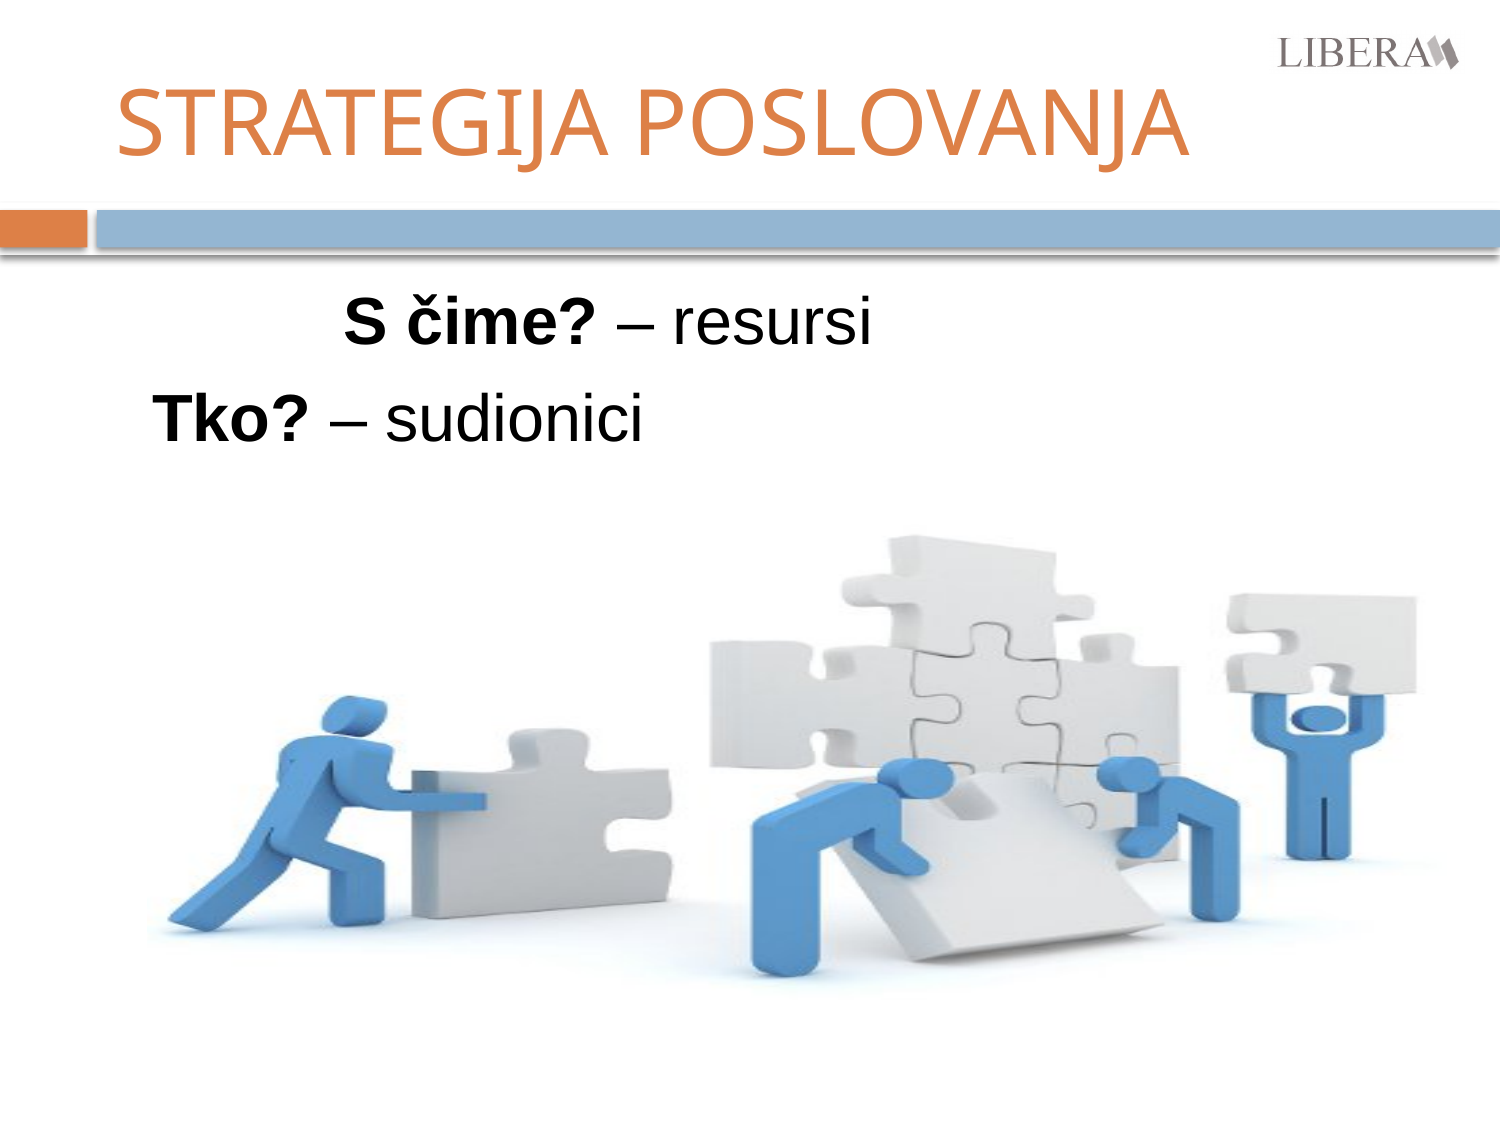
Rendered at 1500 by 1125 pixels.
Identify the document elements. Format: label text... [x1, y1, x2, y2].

list S čime? – resursi Tko? – sudionici [100, 262, 1438, 1000]
title STRATEGIJA POSLOVANJA [100, 37, 1438, 200]
picture [147, 491, 1448, 1001]
